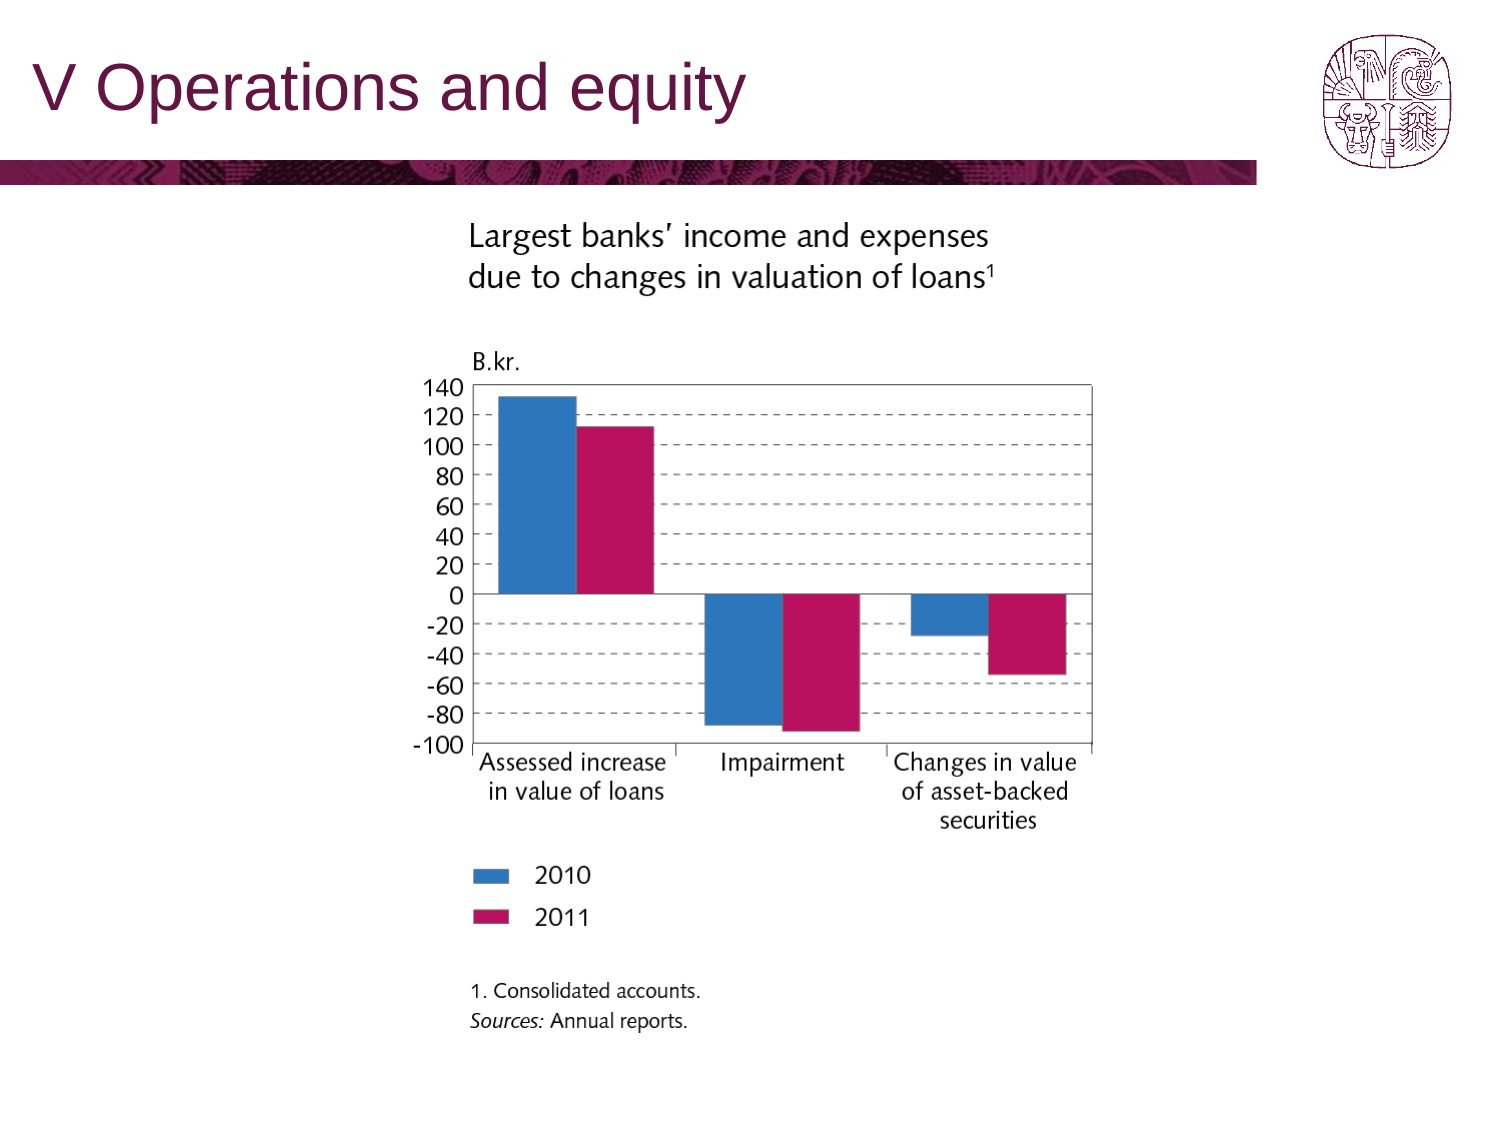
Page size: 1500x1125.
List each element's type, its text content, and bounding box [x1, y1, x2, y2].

title V Operations and equity [17, 19, 1247, 149]
picture [0, 160, 1258, 185]
picture [412, 219, 1093, 1034]
picture [1316, 31, 1456, 173]
